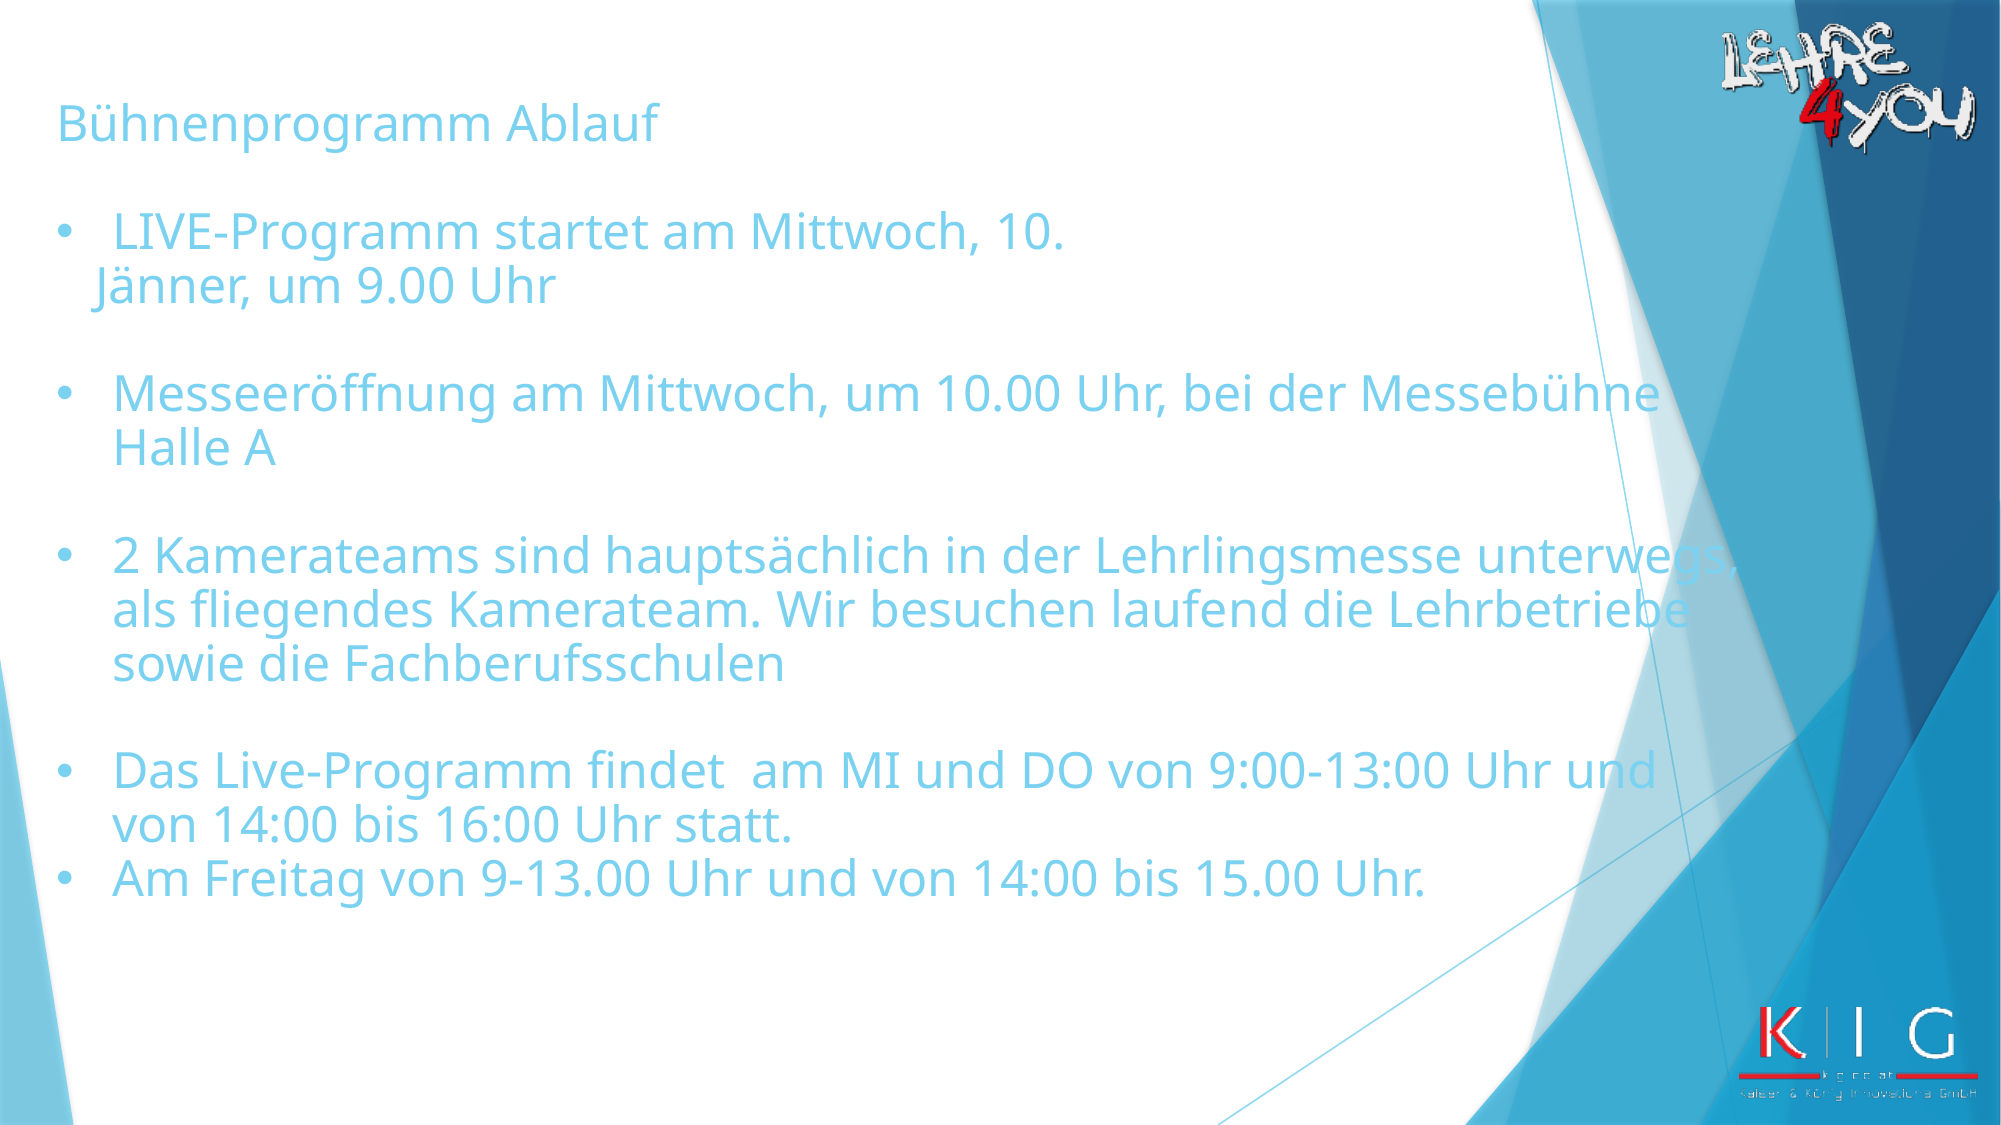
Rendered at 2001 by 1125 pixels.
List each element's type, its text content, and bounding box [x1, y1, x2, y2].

text_box Bühnenprogramm Ablauf LIVE-Programm startet am Mittwoch, 10. Jänner, um 9.00 Uhr Messeeröffnung am Mittwoch, um 10.00 Uhr, bei der Messebühne Halle A 2 Kamerateams sind hauptsächlich in der Lehrlingsmesse unterwegs, als fliegendes Kamerateam. Wir besuchen laufend die Lehrbetriebe sowie die Fachberufsschulen Das Live-Programm findet am MI und DO von 9:00-13:00 Uhr und von 14:00 bis 16:00 Uhr statt. Am Freitag von 9-13.00 Uhr und von 14:00 bis 15.00 Uhr. [40, 90, 1766, 1078]
picture [1721, 18, 1979, 161]
picture [1738, 1007, 1979, 1107]
